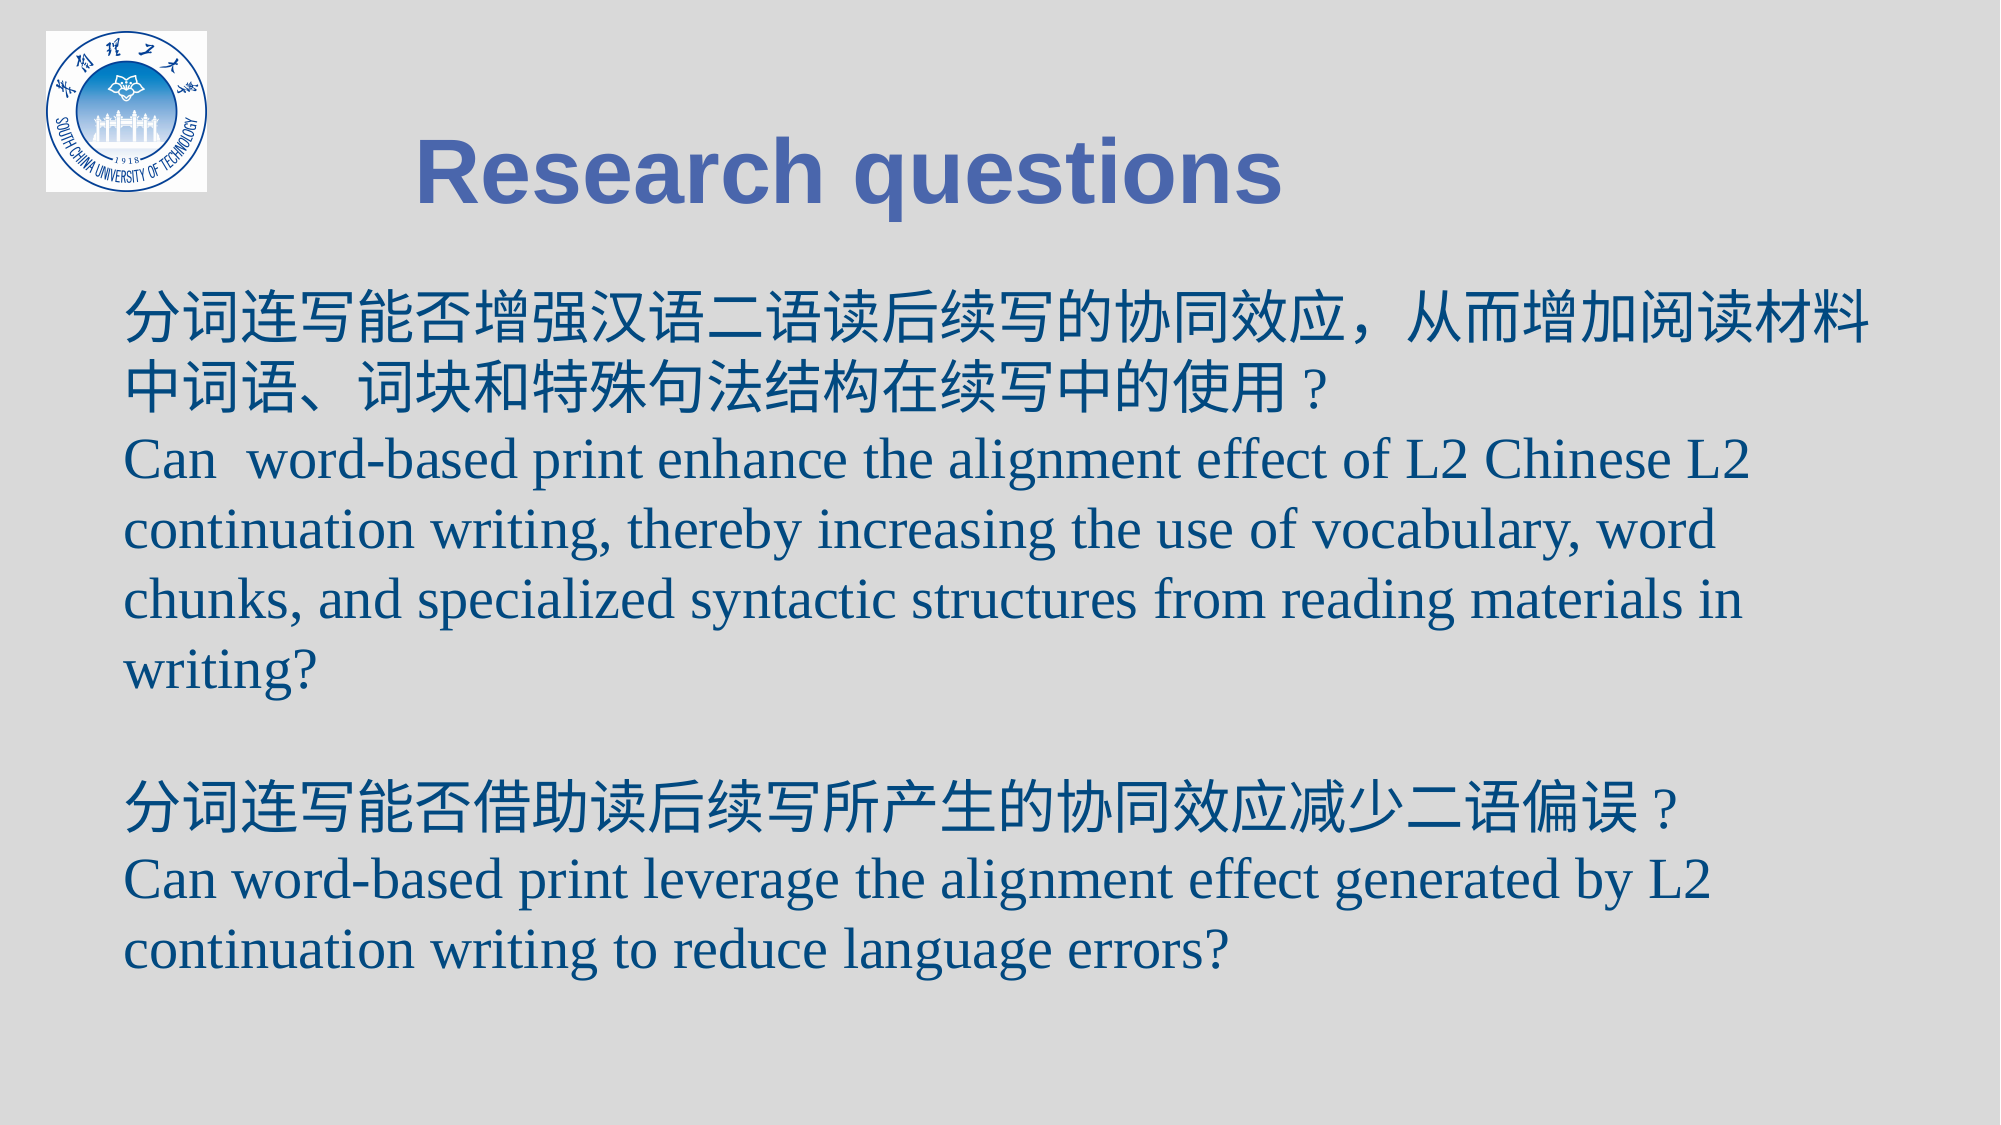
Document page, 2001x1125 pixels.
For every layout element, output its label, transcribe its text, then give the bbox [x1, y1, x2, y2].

text_box Research questions [277, 112, 1423, 223]
text_box 分词连写能否增强汉语二语读后续写的协同效应，从而增加阅读材料中词语、词块和特殊句法结构在续写中的使用? Can word-based print enhance the alignment effect of L2 Chinese L2 continuation writing, thereby increasing the use of vocabulary, word chunks, and specialized syntactic structures from reading materials in writing? 分词连写能否借助读后续写所产生的协同效应减少二语偏误? Can word-based print leverage the alignment effect generated by L2 continuation writing to reduce language errors? [108, 272, 1892, 987]
picture [46, 31, 207, 192]
